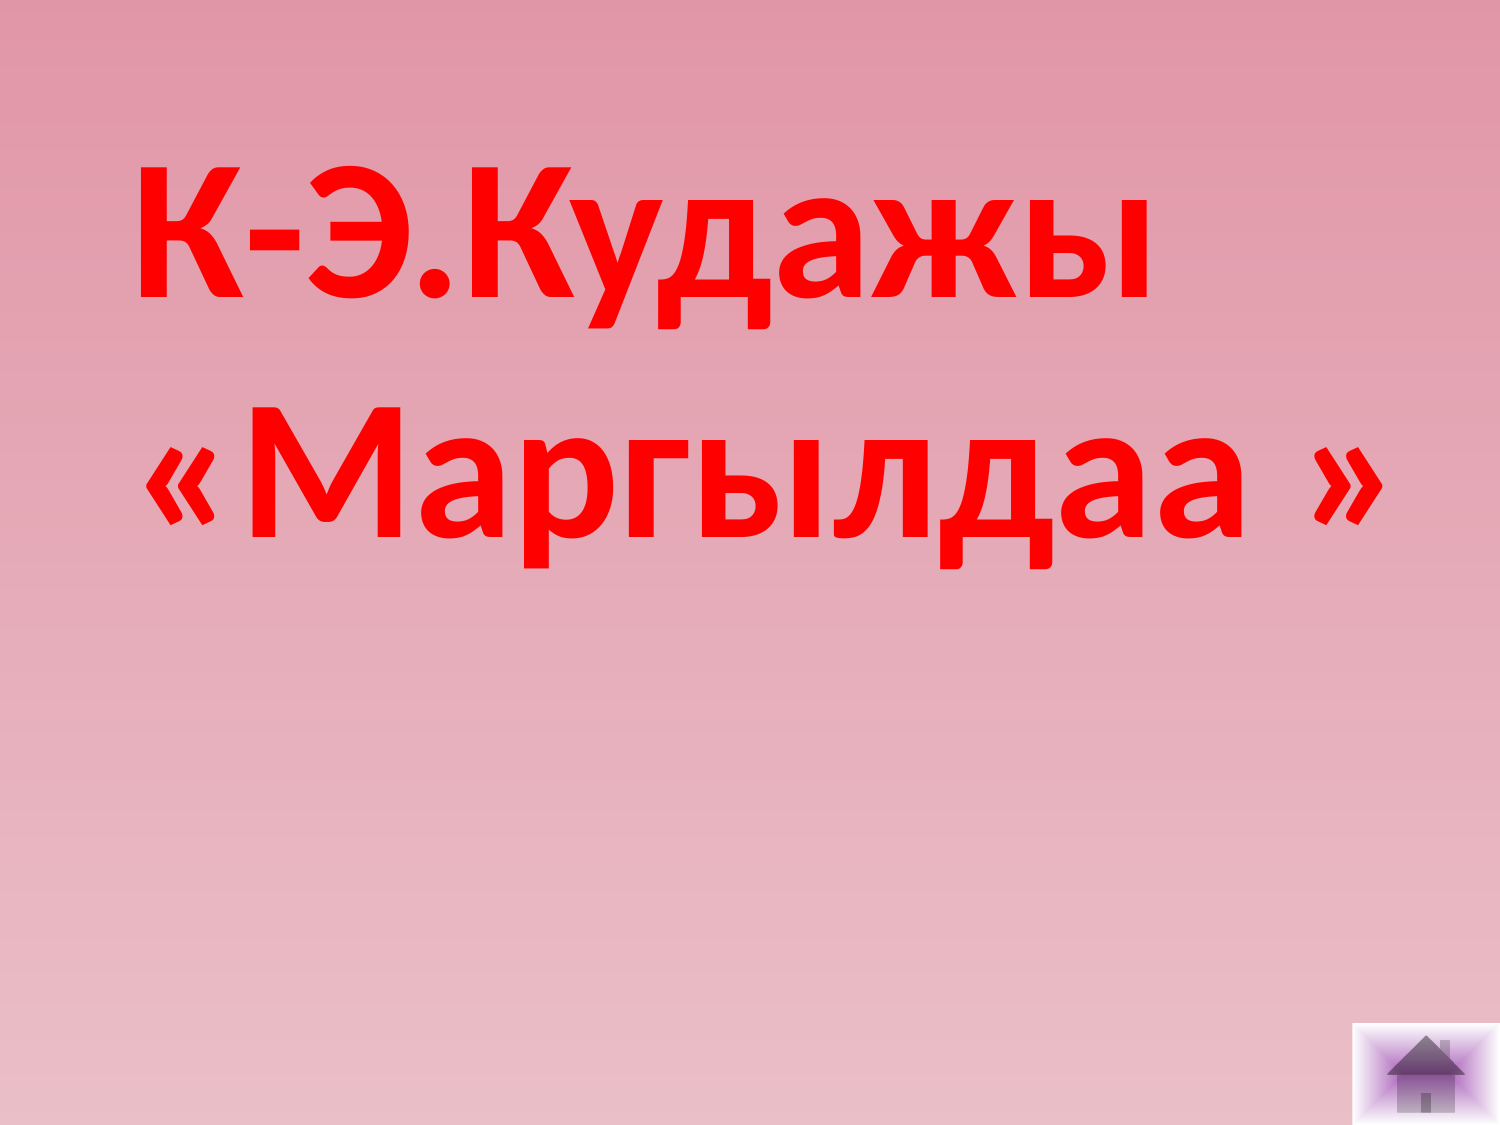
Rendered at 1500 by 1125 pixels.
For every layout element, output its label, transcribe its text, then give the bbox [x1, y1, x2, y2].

text_box К-Э.Кудажы «Маргылдаа » [117, 89, 1424, 585]
text_box [1352, 1023, 1500, 1125]
